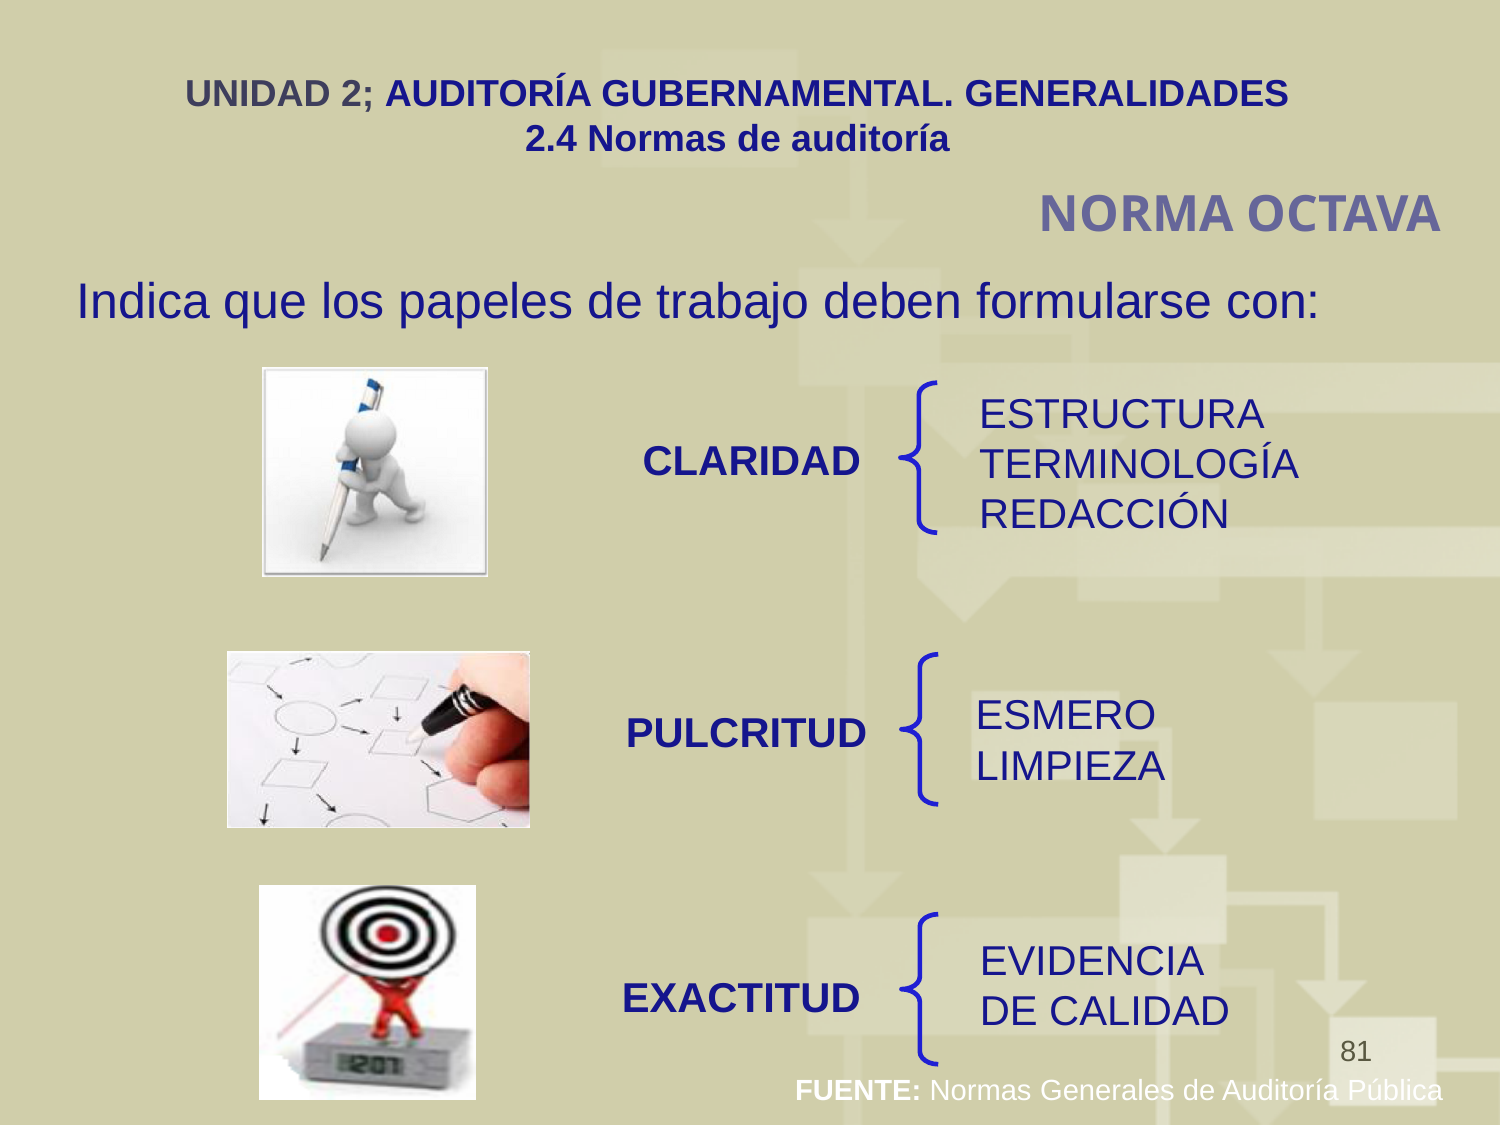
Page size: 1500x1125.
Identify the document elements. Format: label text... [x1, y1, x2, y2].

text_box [227, 367, 1316, 1100]
slide_number 81 [1320, 1025, 1388, 1064]
text_box NORMA OCTAVA [1006, 173, 1457, 250]
text_box FUENTE: Normas Generales de Auditoría Pública [780, 1064, 1459, 1114]
title UNIDAD 2; AUDITORÍA GUBERNAMENTAL. GENERALIDADES 2.4 Normas de auditoría [87, 54, 1388, 173]
text_box Indica que los papeles de trabajo deben formularse con: [62, 261, 1433, 336]
picture [0, 0, 1500, 1125]
